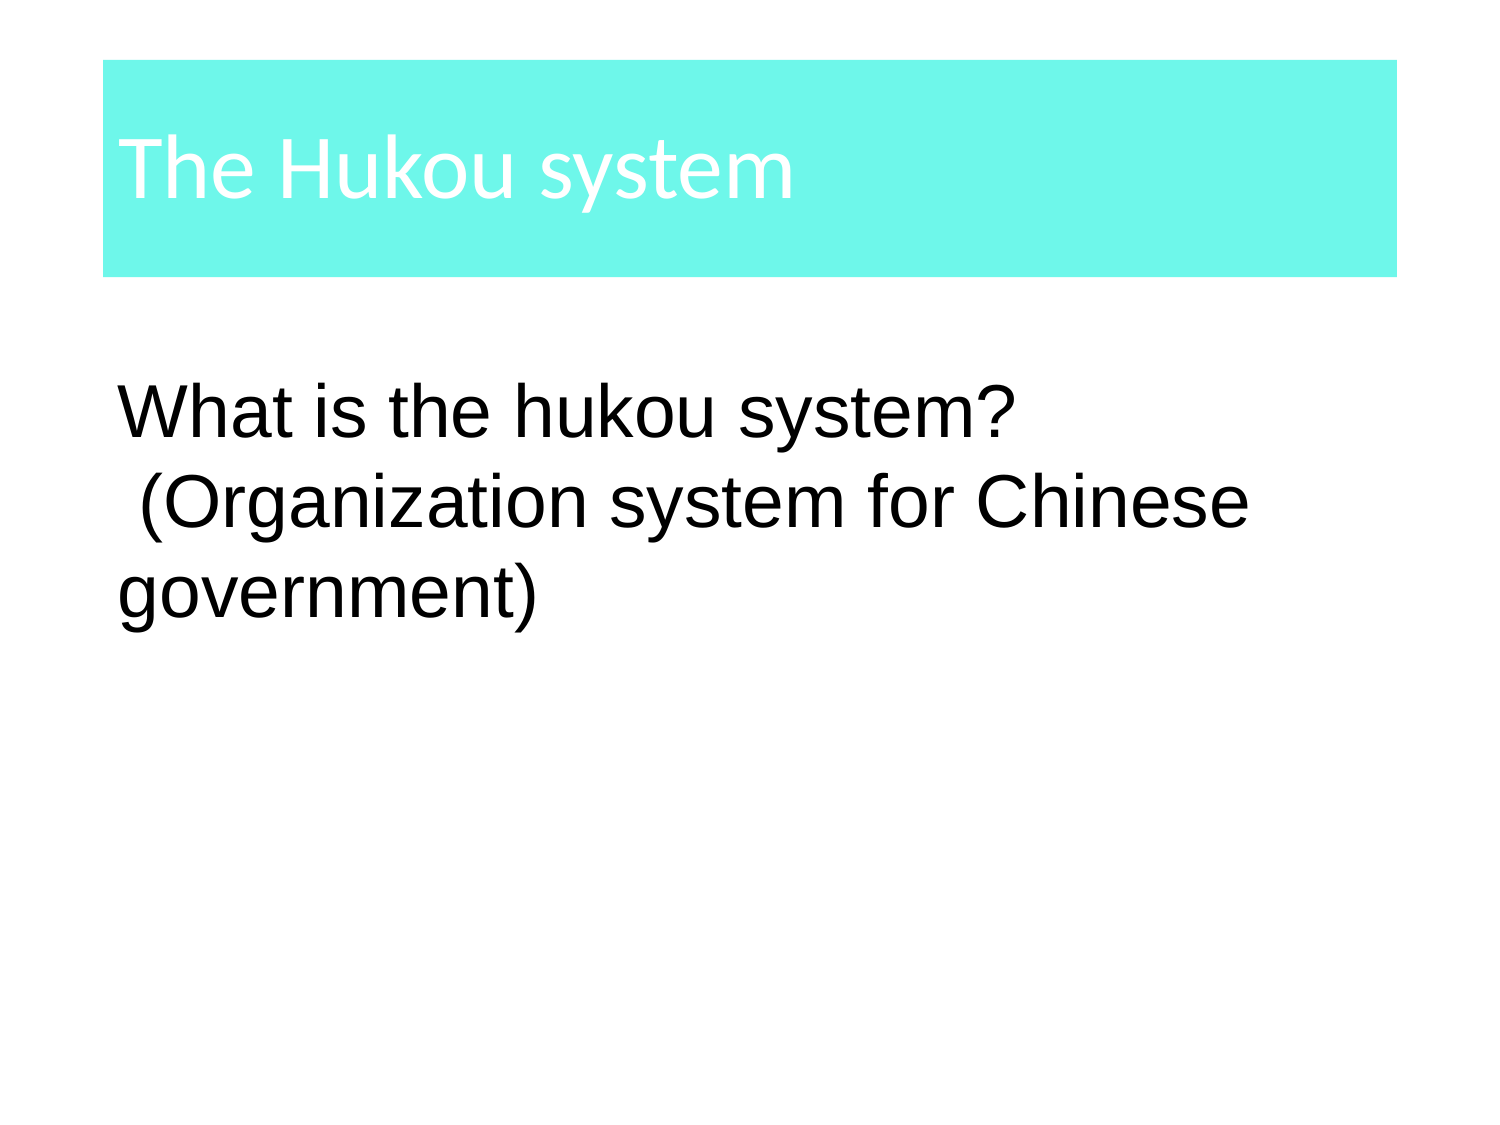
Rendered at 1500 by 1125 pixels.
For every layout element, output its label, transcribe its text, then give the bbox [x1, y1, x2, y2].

text_box What is the hukou system? (Organization system for Chinese government) [103, 355, 1447, 641]
text_box The Hukou system [103, 59, 1397, 278]
